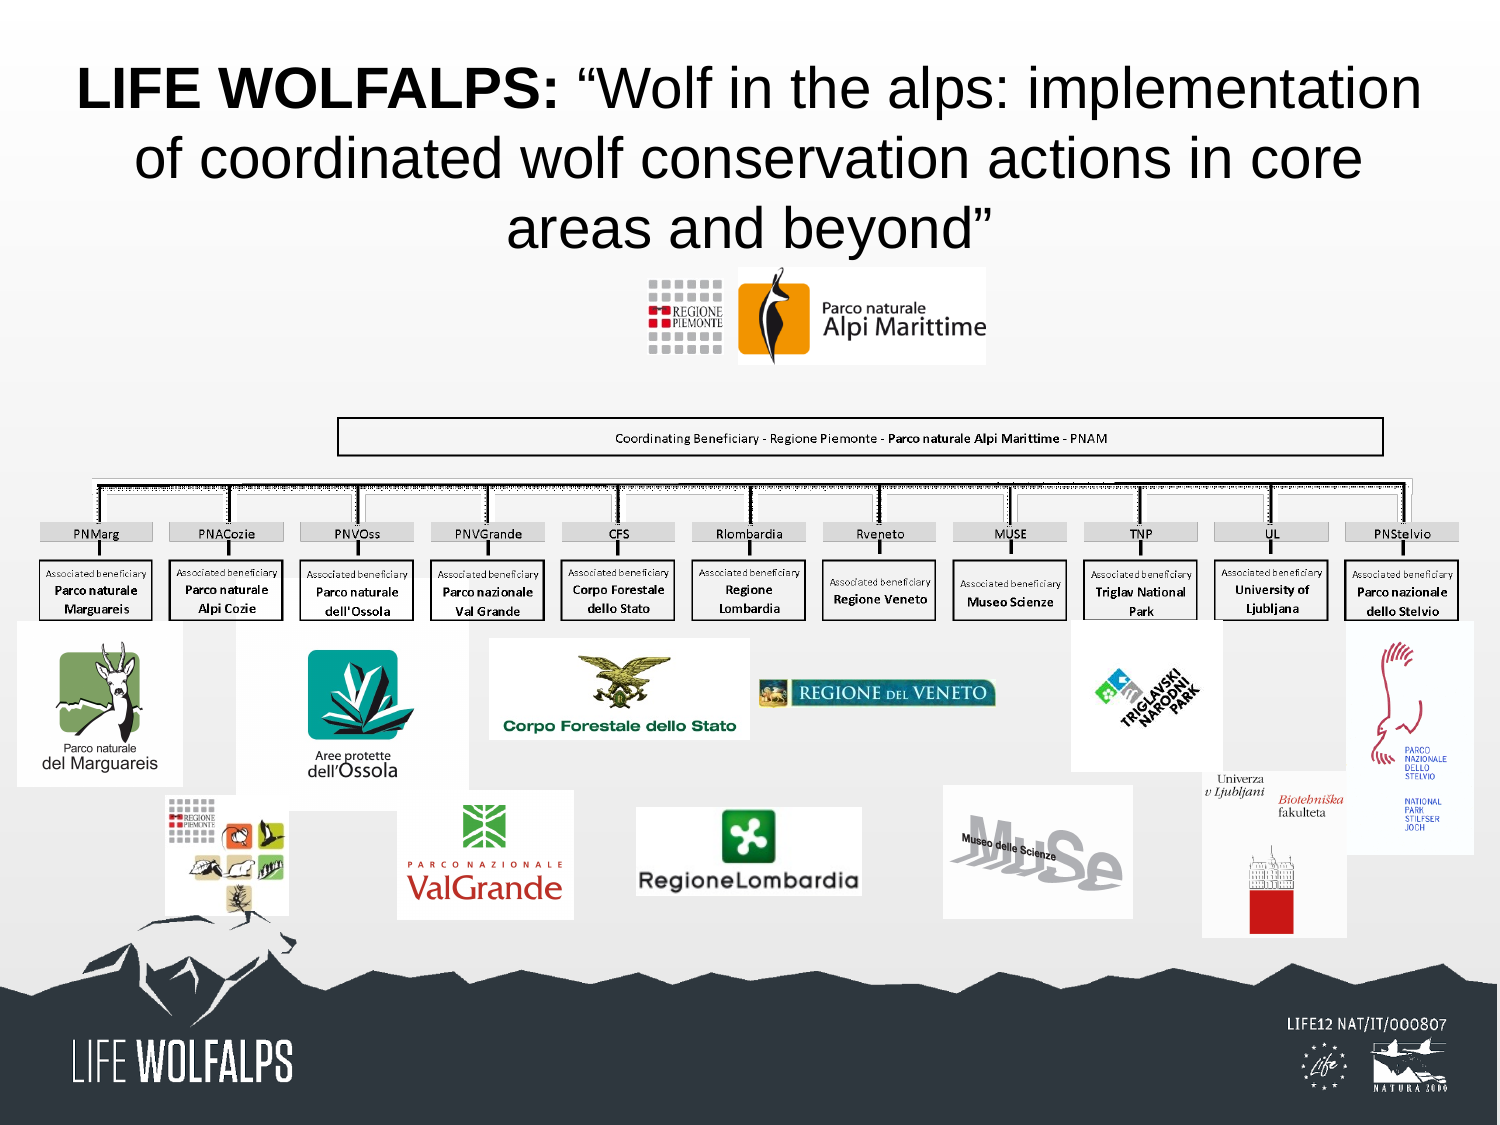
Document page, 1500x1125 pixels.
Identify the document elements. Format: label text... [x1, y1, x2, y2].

picture [647, 278, 725, 356]
text_box LIFE WOLFALPS: “Wolf in the alps: implementation of coordinated wolf conservation actions in core areas and beyond” [41, 143, 1459, 307]
picture [737, 266, 986, 366]
picture [0, 398, 1498, 1125]
